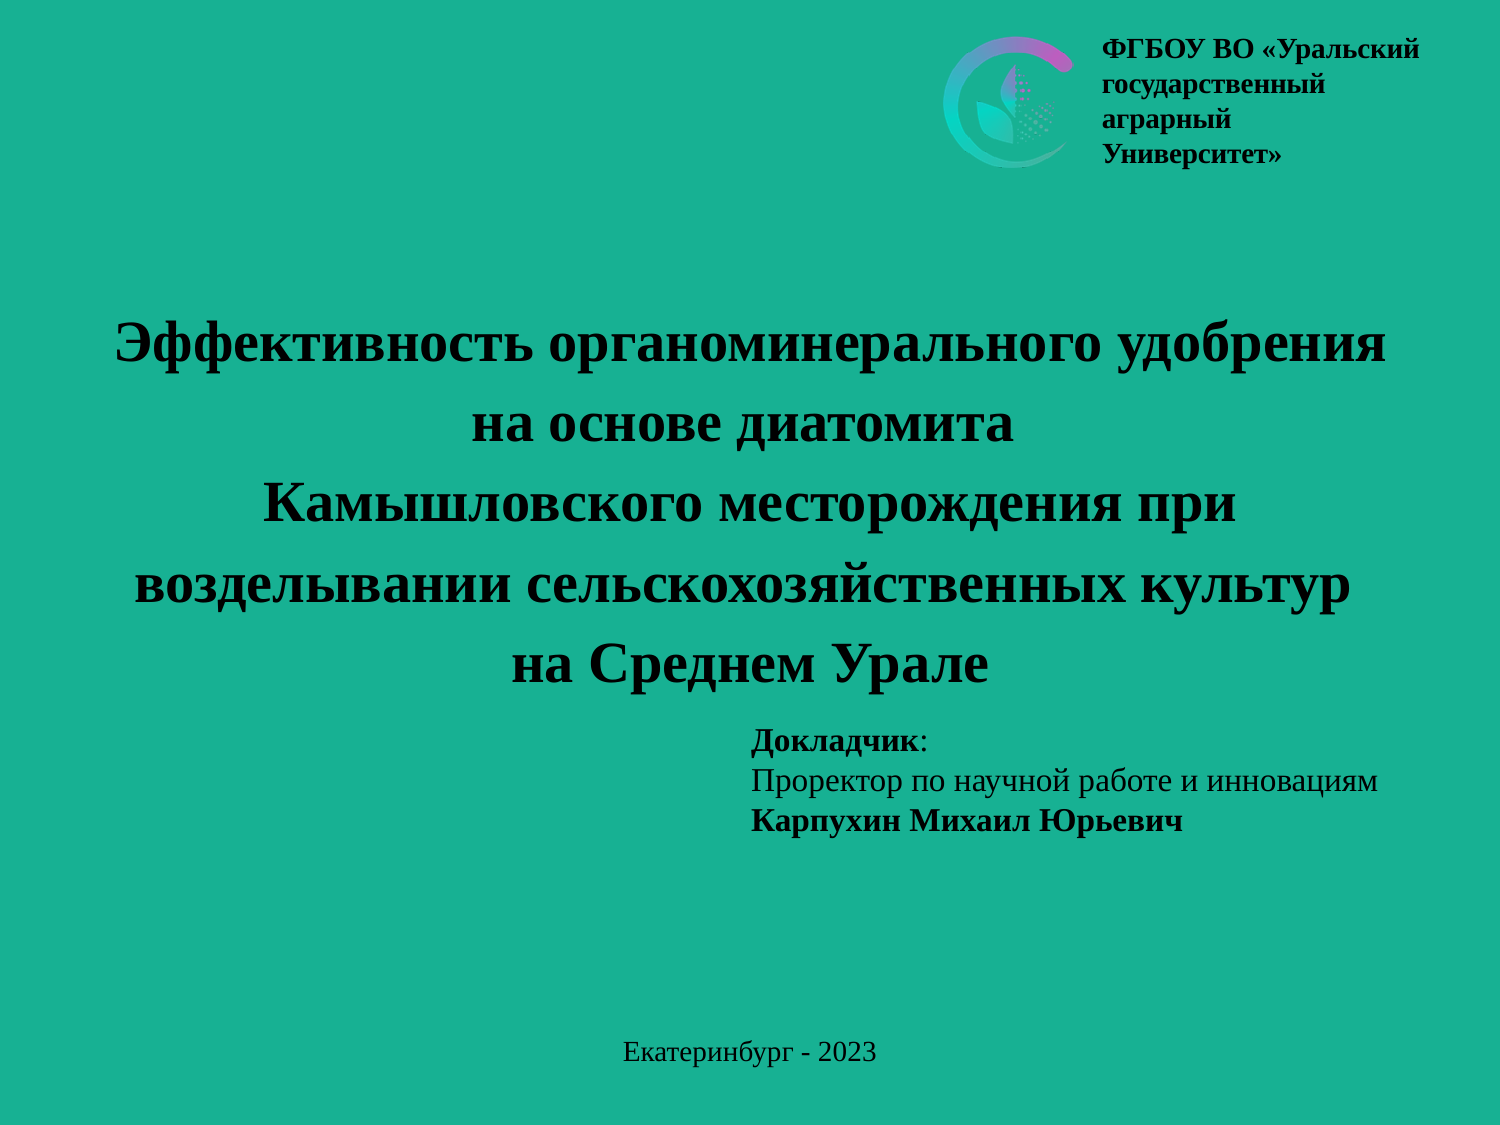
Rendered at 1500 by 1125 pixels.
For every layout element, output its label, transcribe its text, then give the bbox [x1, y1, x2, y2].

text_box ФГБОУ ВО «Уральский государственный аграрный Университет» [998, 21, 1500, 177]
text_box Екатеринбург - 2023 [0, 975, 1500, 1125]
text_box Эффективность органоминерального удобрения на основе диатомита Камышловского месторождения при возделывании сельскохозяйственных культур на Среднем Урале [76, 284, 1426, 507]
text_box [0, 0, 1500, 975]
text_box Докладчик: Проректор по научной работе и инновациям Карпухин Михаил Юрьевич [735, 710, 1500, 868]
picture [943, 35, 1074, 168]
